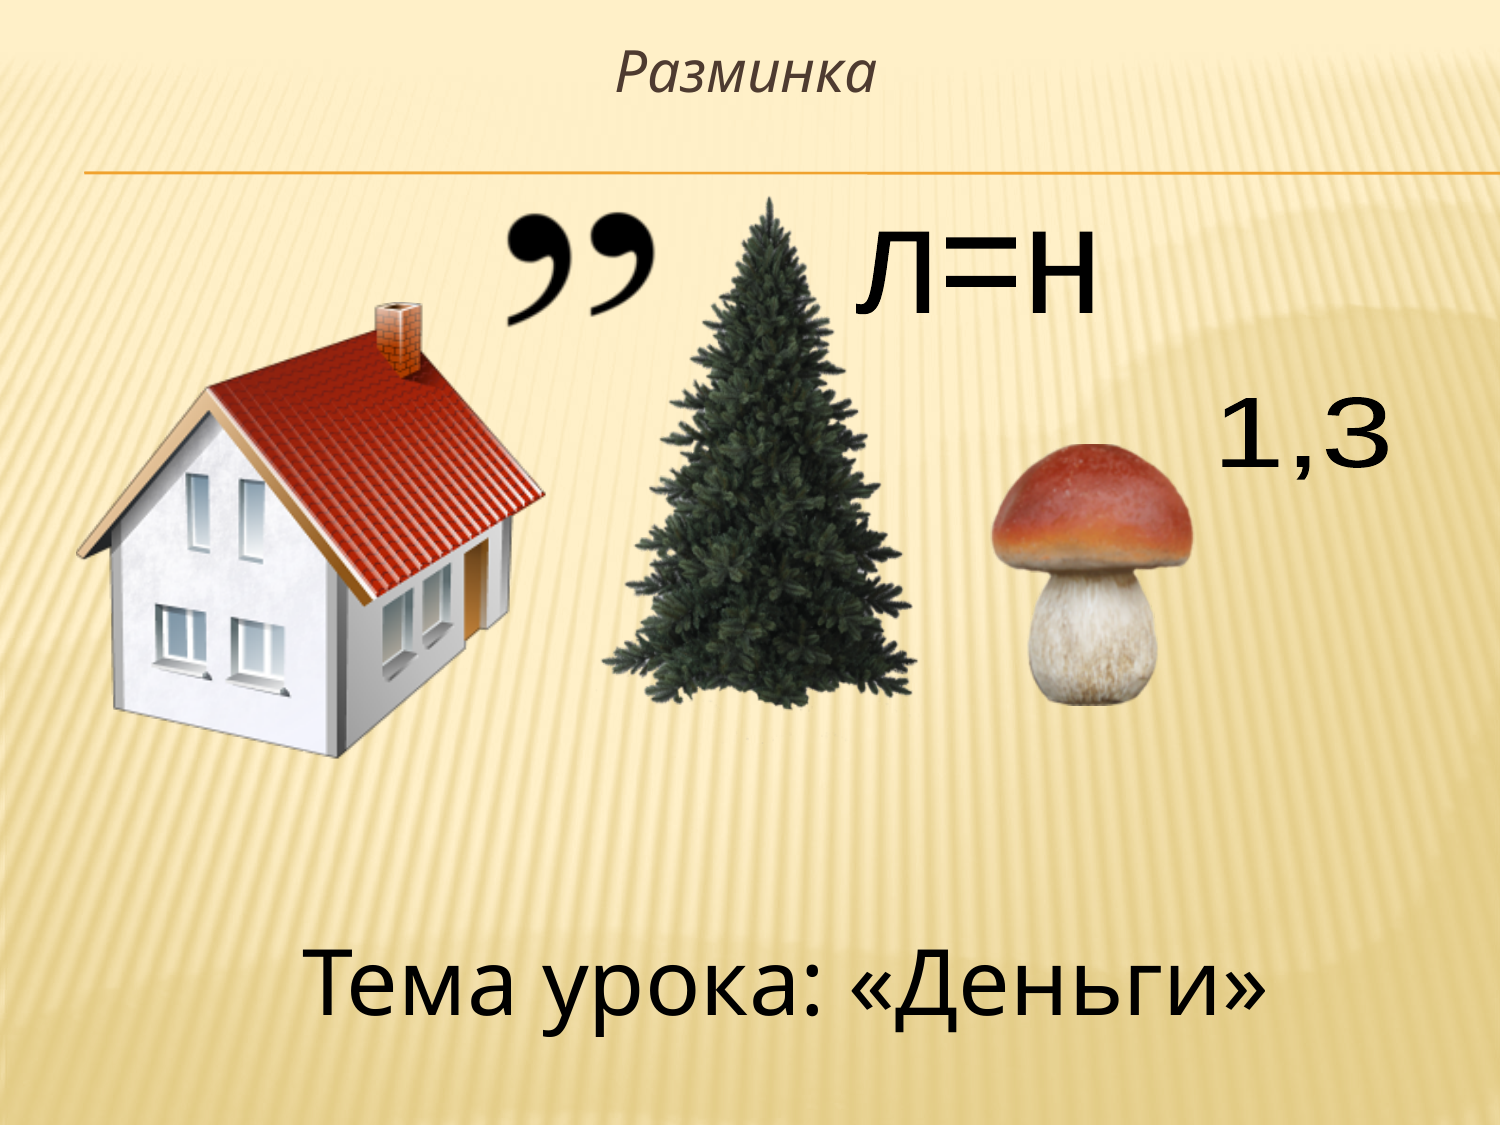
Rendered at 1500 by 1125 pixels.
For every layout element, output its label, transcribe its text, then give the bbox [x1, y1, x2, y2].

picture [489, 195, 582, 351]
picture [584, 148, 934, 744]
title Разминка [41, 0, 1467, 138]
text_box Тема урока: «Деньги» [287, 916, 1285, 1042]
picture [974, 444, 1211, 706]
picture [76, 302, 562, 766]
